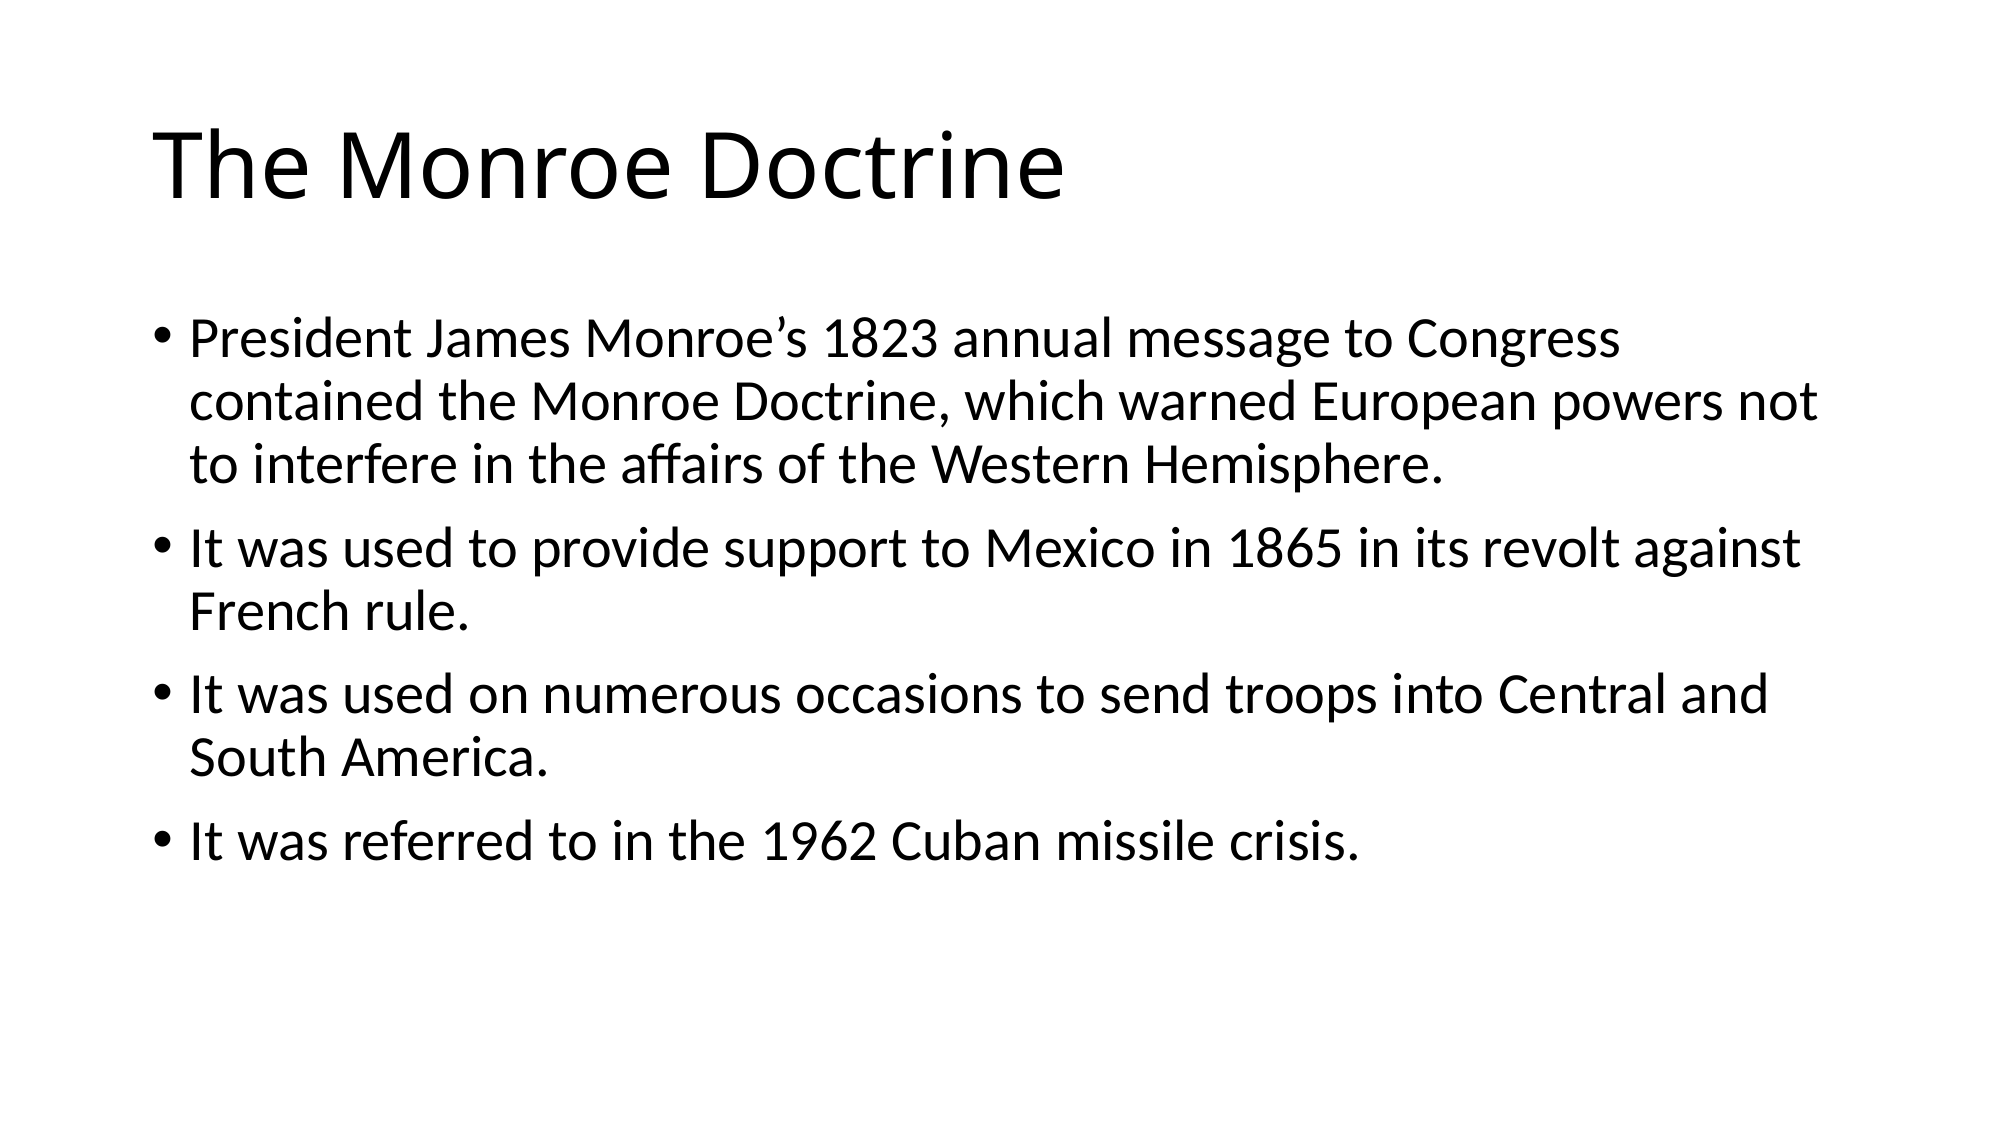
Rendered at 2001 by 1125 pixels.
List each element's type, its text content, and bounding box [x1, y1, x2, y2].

title The Monroe Doctrine [137, 59, 1863, 278]
list President James Monroe’s 1823 annual message to Congress contained the Monroe Doctrine, which warned European powers not to interfere in the affairs of the Western Hemisphere. It was used to provide support to Mexico in 1865 in its revolt against French rule. It was used on numerous occasions to send troops into Central and South America. It was referred to in the 1962 Cuban missile crisis. [137, 299, 1863, 1014]
